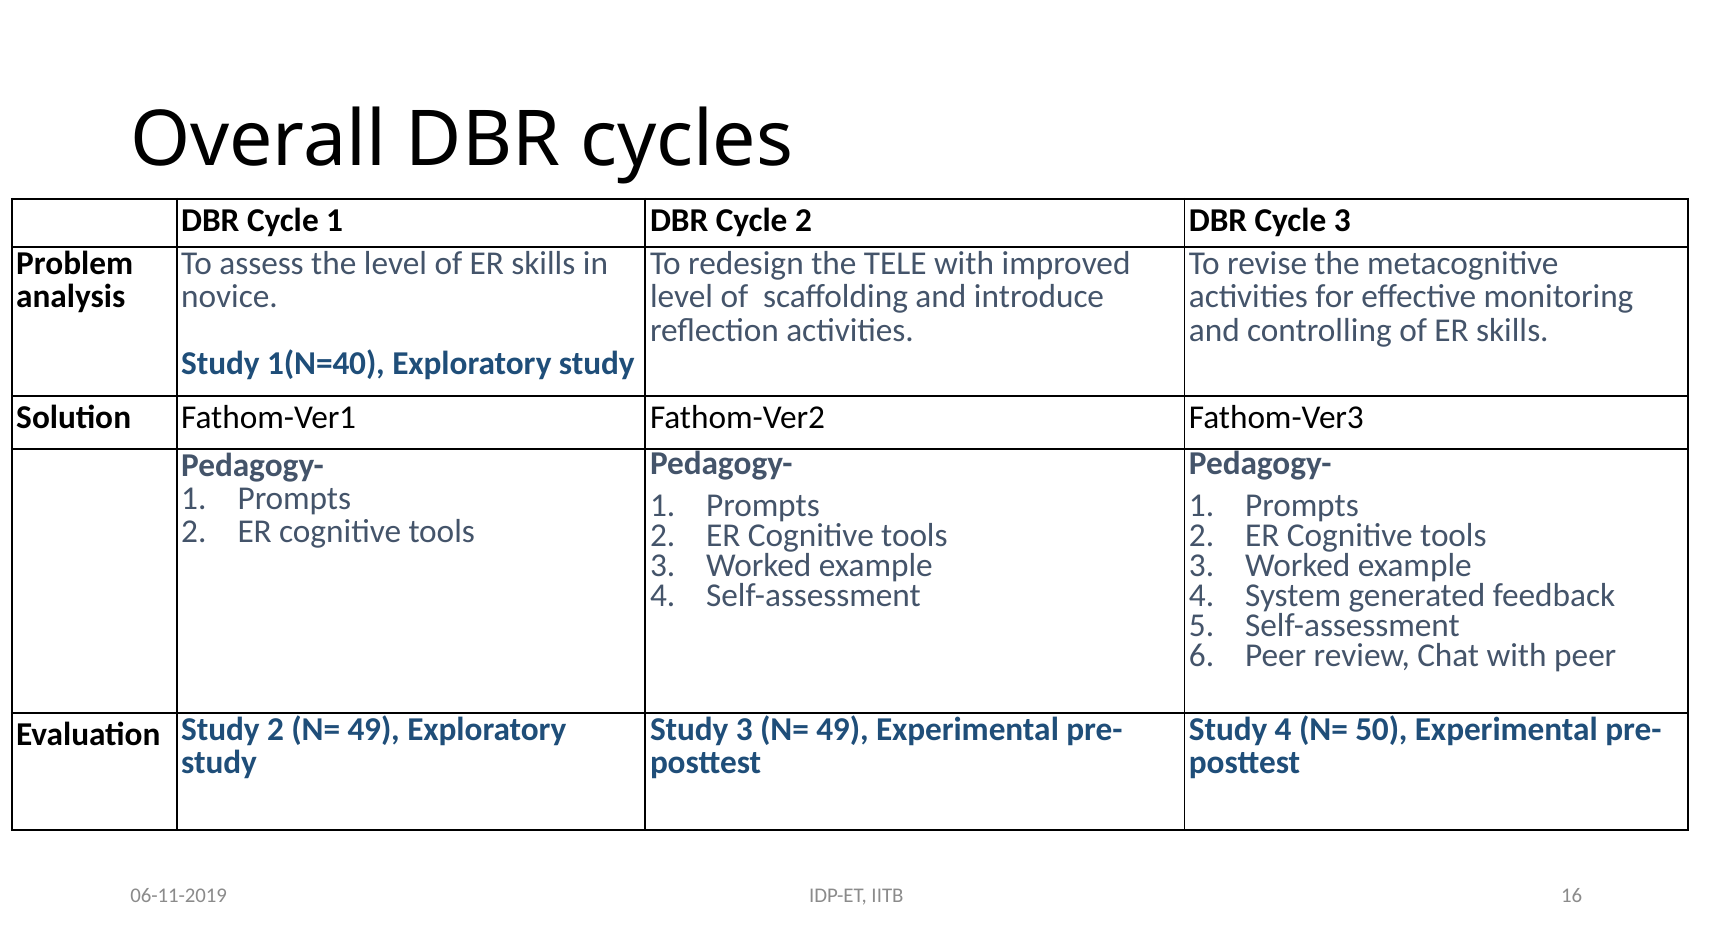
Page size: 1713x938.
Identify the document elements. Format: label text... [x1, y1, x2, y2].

title Overall DBR cycles [117, 49, 1595, 198]
table_cell Fathom-Ver3 [1185, 397, 1687, 448]
table_cell To revise the metacognitive activities for effective monitoring and controlling of ER skills. [1185, 248, 1687, 395]
table_cell Evaluation [13, 714, 176, 829]
table_cell Pedagogy- Prompts ER cognitive tools [178, 450, 644, 712]
table_header DBR Cycle 3 [1185, 200, 1687, 246]
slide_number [117, 868, 504, 919]
table_cell Solution [13, 397, 176, 448]
table_cell Study 4 (N= 50), Experimental pre-posttest [1185, 714, 1687, 829]
table_header DBR Cycle 2 [646, 200, 1184, 246]
table_cell Problem analysis [13, 248, 176, 395]
table_cell Study 2 (N= 49), Exploratory study [178, 714, 644, 829]
table_cell To assess the level of ER skills in novice. Study 1(N=40), Exploratory study [178, 248, 644, 395]
table_cell Pedagogy- Prompts ER Cognitive tools Worked example Self-assessment [646, 450, 1184, 712]
footer IDP-ET, IITB [567, 868, 1146, 919]
table_cell [13, 450, 176, 712]
table_header DBR Cycle 1 [178, 200, 644, 246]
table_header [13, 200, 176, 246]
table_cell Pedagogy- Prompts ER Cognitive tools Worked example System generated feedback Self-assessment Peer review, Chat with peer [1185, 450, 1687, 712]
table_cell Fathom-Ver1 [178, 397, 644, 448]
table_cell Study 3 (N= 49), Experimental pre-posttest [646, 714, 1184, 829]
slide_number 16 [1209, 868, 1595, 919]
table_cell Fathom-Ver2 [646, 397, 1184, 448]
table_cell To redesign the TELE with improved level of scaffolding and introduce reflection activities. [646, 248, 1184, 395]
